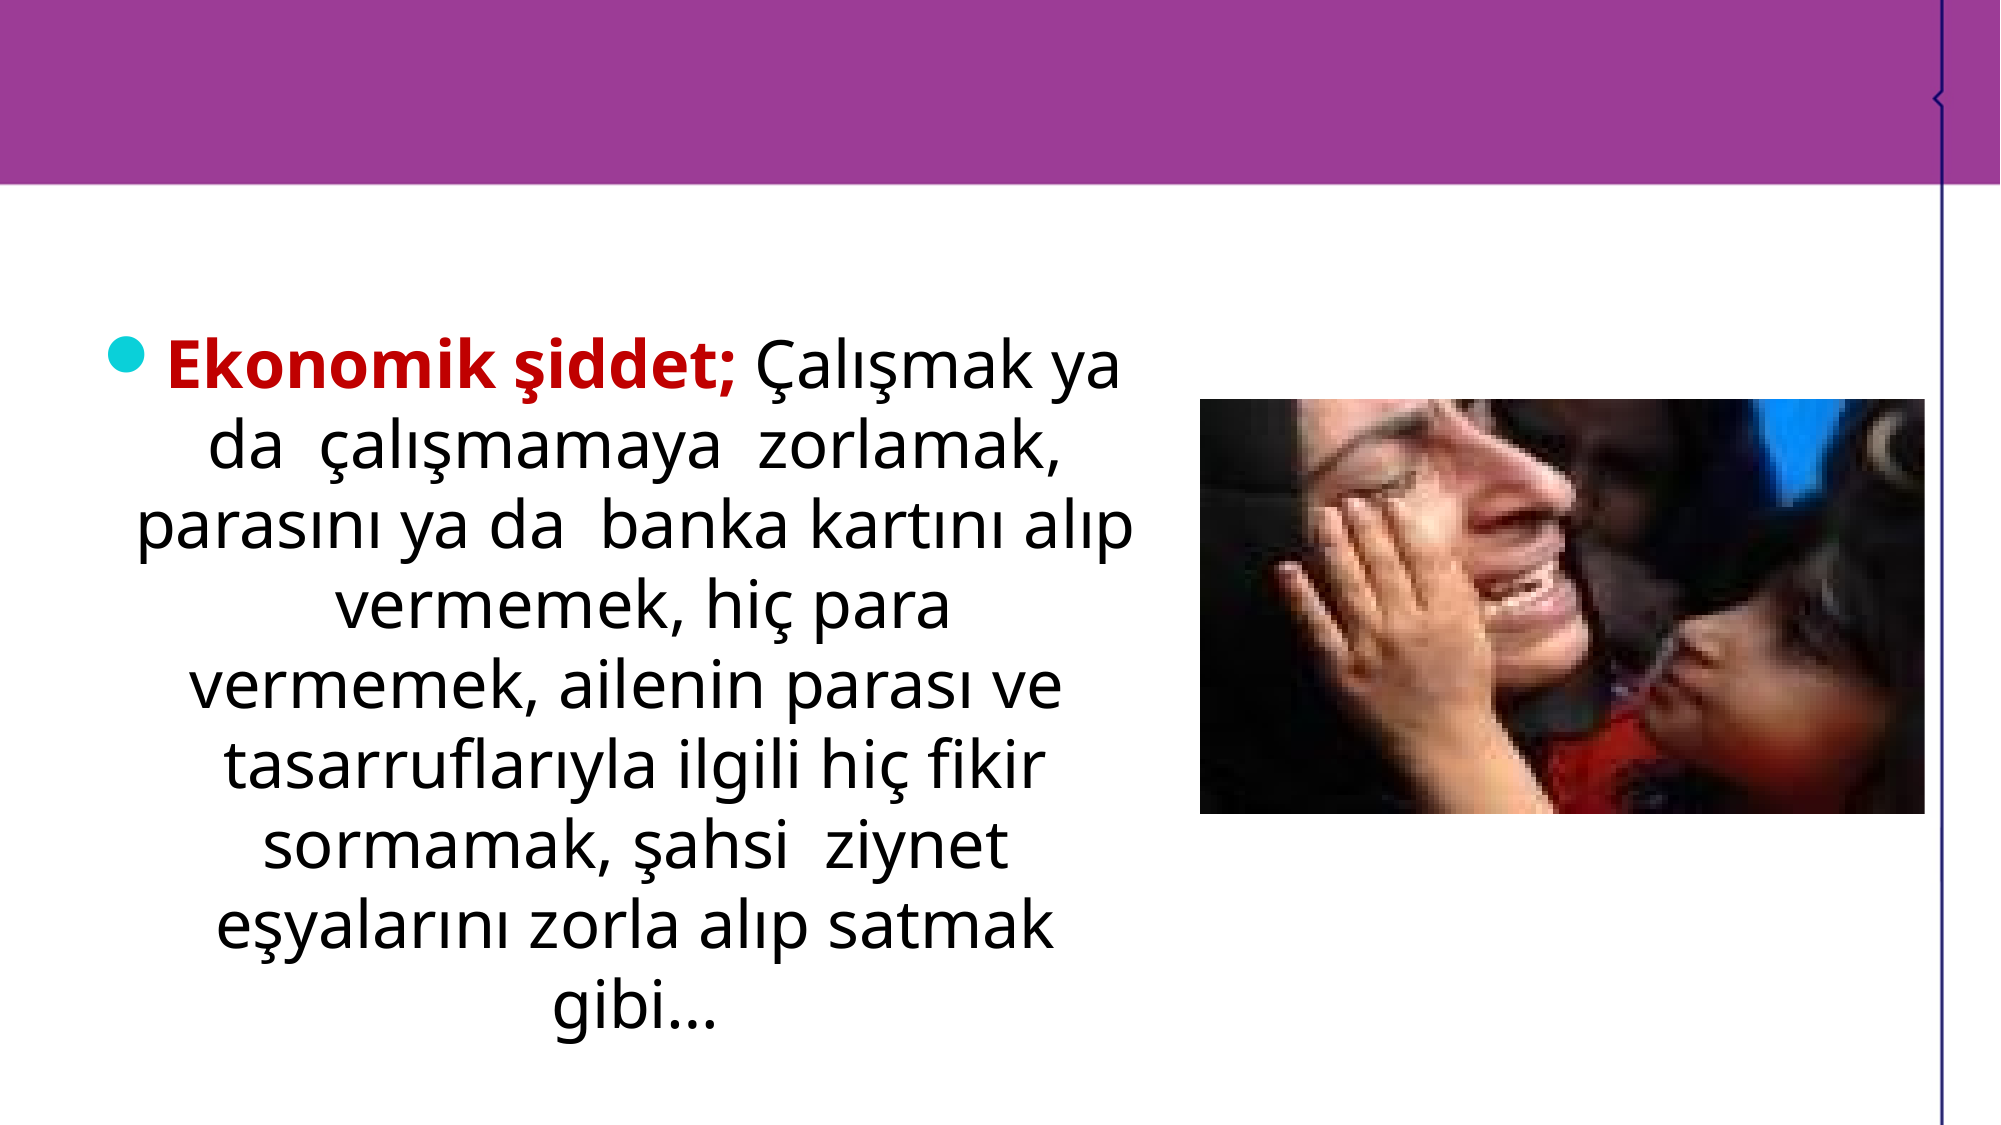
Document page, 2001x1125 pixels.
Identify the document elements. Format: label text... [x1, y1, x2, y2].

text_box [1200, 399, 1925, 814]
picture [0, 0, 2000, 1125]
text_box Ekonomik şiddet; Çalışmak ya da çalışmamaya zorlamak, parasını ya da banka kartını alıp vermemek, hiç para vermemek, ailenin parası ve tasarruflarıyla ilgili hiç fikir sormamak, şahsi ziynet eşyalarını zorla alıp satmak gibi… [87, 320, 1138, 1042]
